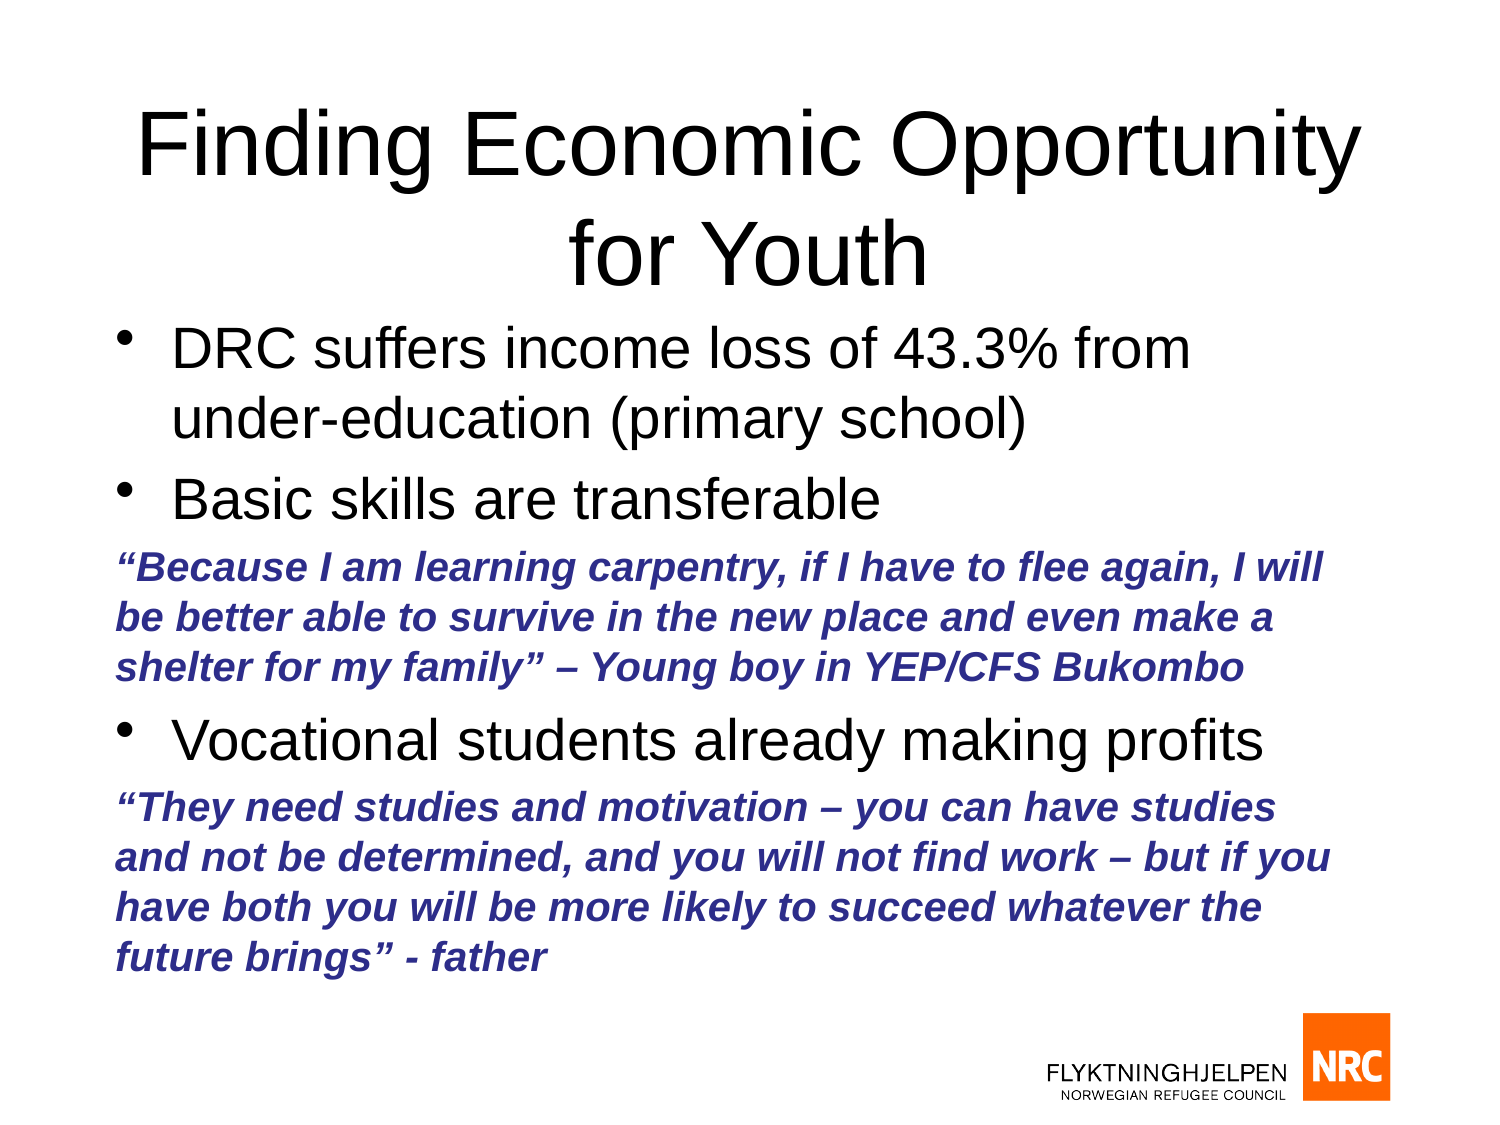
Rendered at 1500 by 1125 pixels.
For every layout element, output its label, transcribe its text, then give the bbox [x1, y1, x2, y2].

list DRC suffers income loss of 43.3% from under-education (primary school) Basic skills are transferable “Because I am learning carpentry, if I have to flee again, I will be better able to survive in the new place and even make a shelter for my family” – Young boy in YEP/CFS Bukombo Vocational students already making profits “They need studies and motivation – you can have studies and not be determined, and you will not find work – but if you have both you will be more likely to succeed whatever the future brings” - father [100, 302, 1376, 1002]
title Finding Economic Opportunity for Youth [112, 99, 1388, 288]
picture [959, 979, 1420, 1125]
